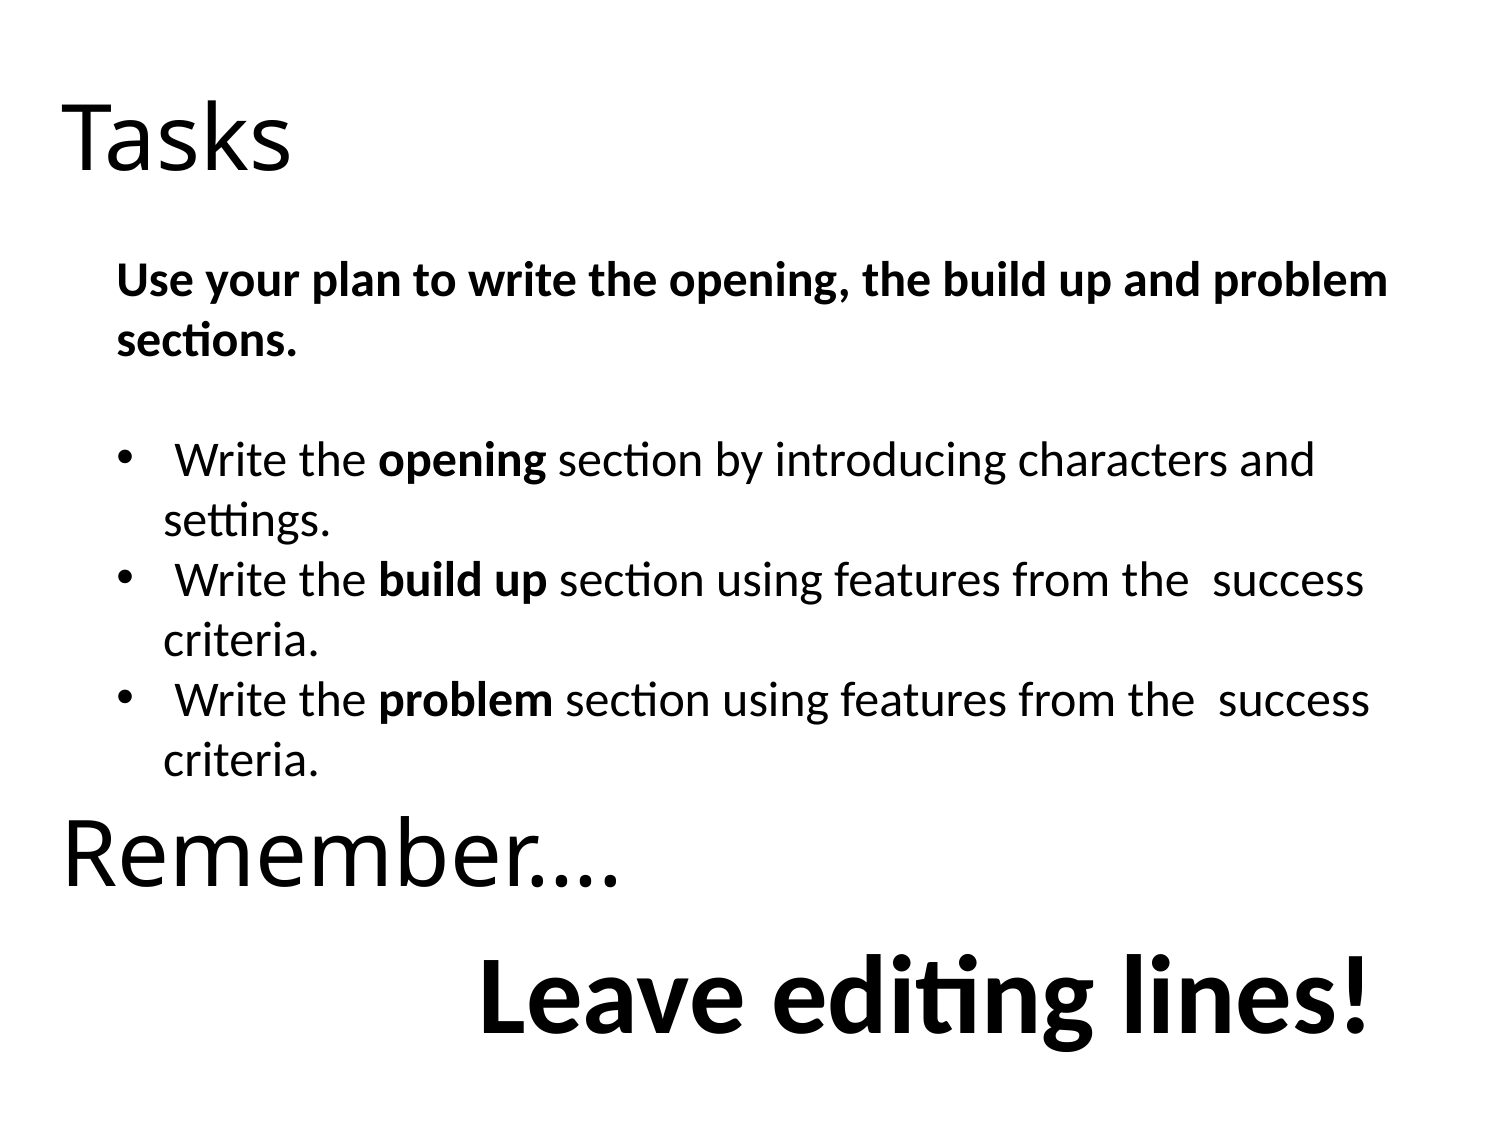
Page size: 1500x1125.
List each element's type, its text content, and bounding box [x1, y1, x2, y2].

list Leave editing lines! [463, 928, 1500, 1069]
text_box Remember…. [45, 799, 1340, 914]
text_box Use your plan to write the opening, the build up and problem sections. Write the opening section by introducing characters and settings. Write the build up section using features from the success criteria. Write the problem section using features from the success criteria. [101, 239, 1457, 975]
title Tasks [46, 63, 1340, 218]
